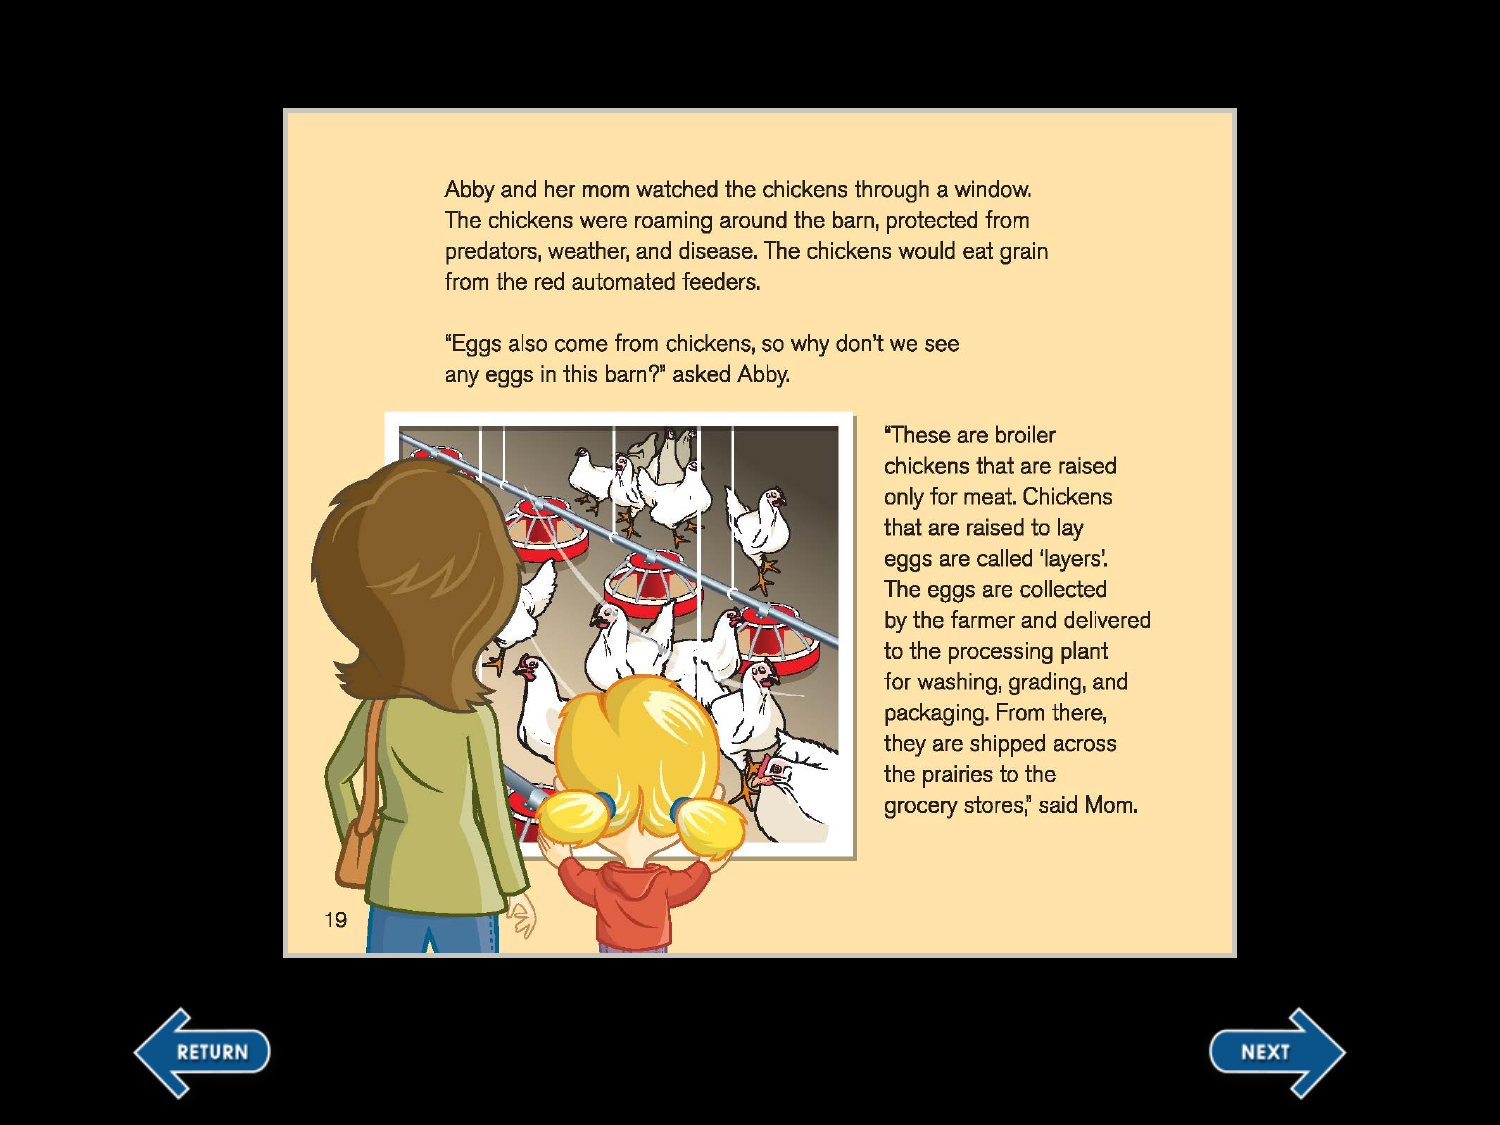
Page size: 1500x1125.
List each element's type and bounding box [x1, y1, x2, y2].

picture [1200, 999, 1363, 1111]
picture [125, 999, 288, 1111]
picture [287, 112, 1233, 954]
